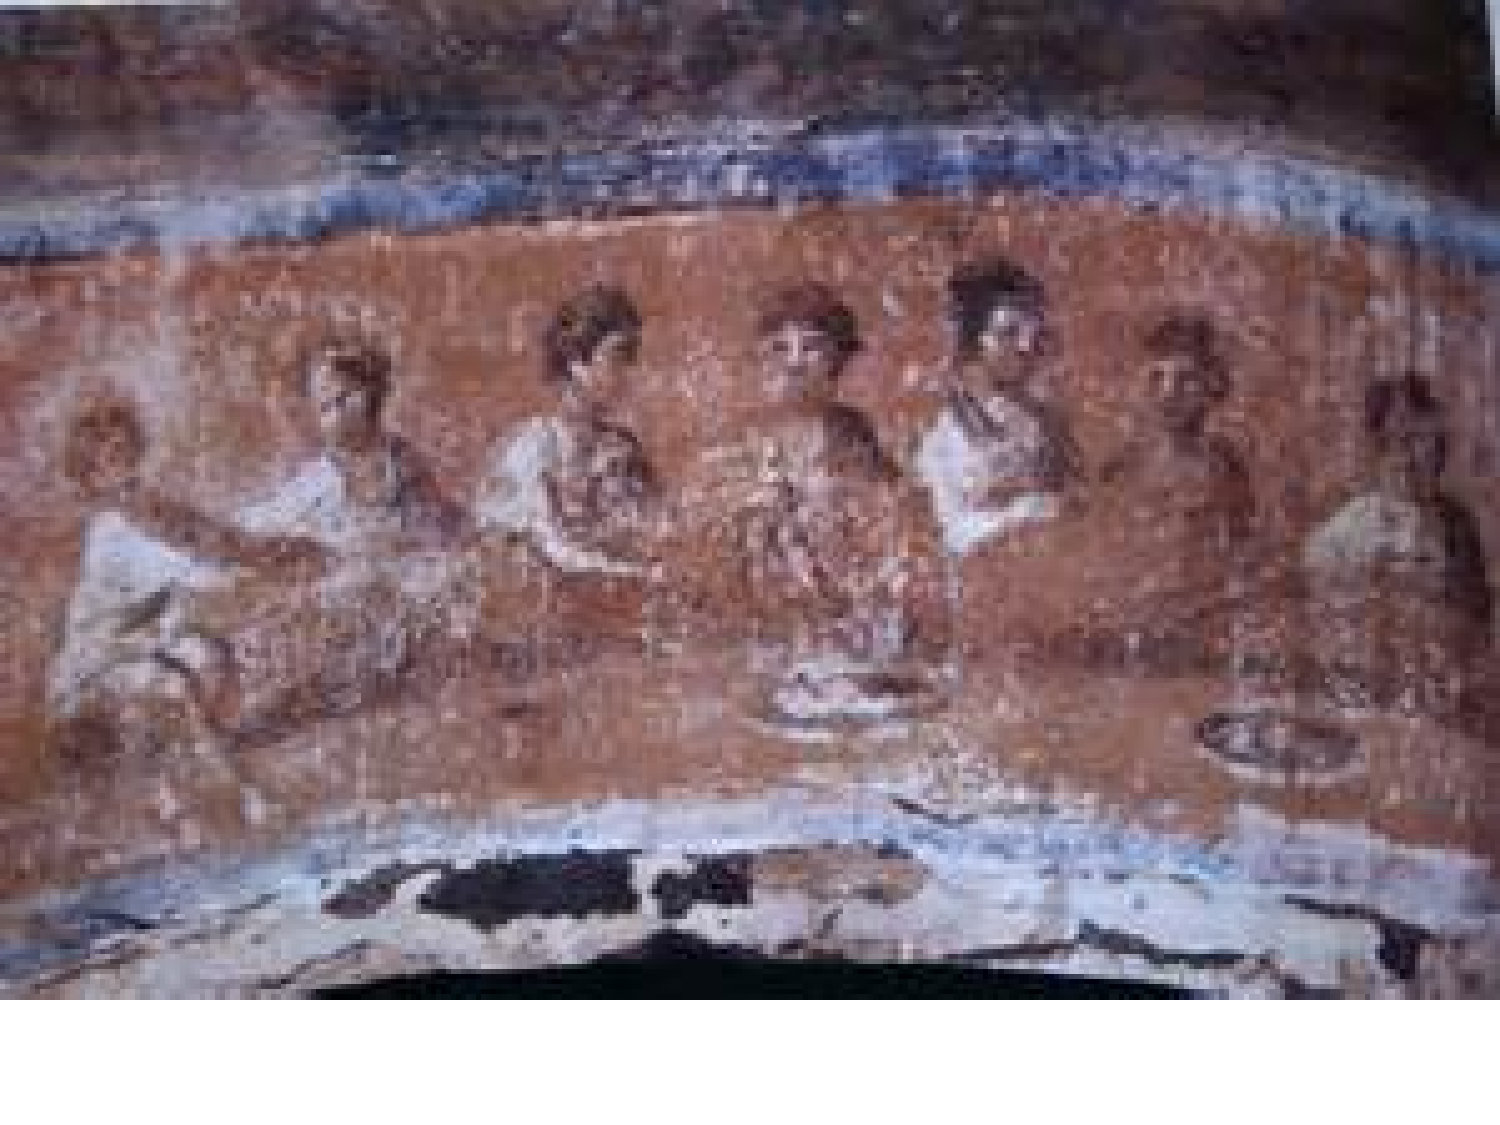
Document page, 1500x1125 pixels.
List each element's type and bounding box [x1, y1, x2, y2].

list [0, 0, 1500, 1000]
